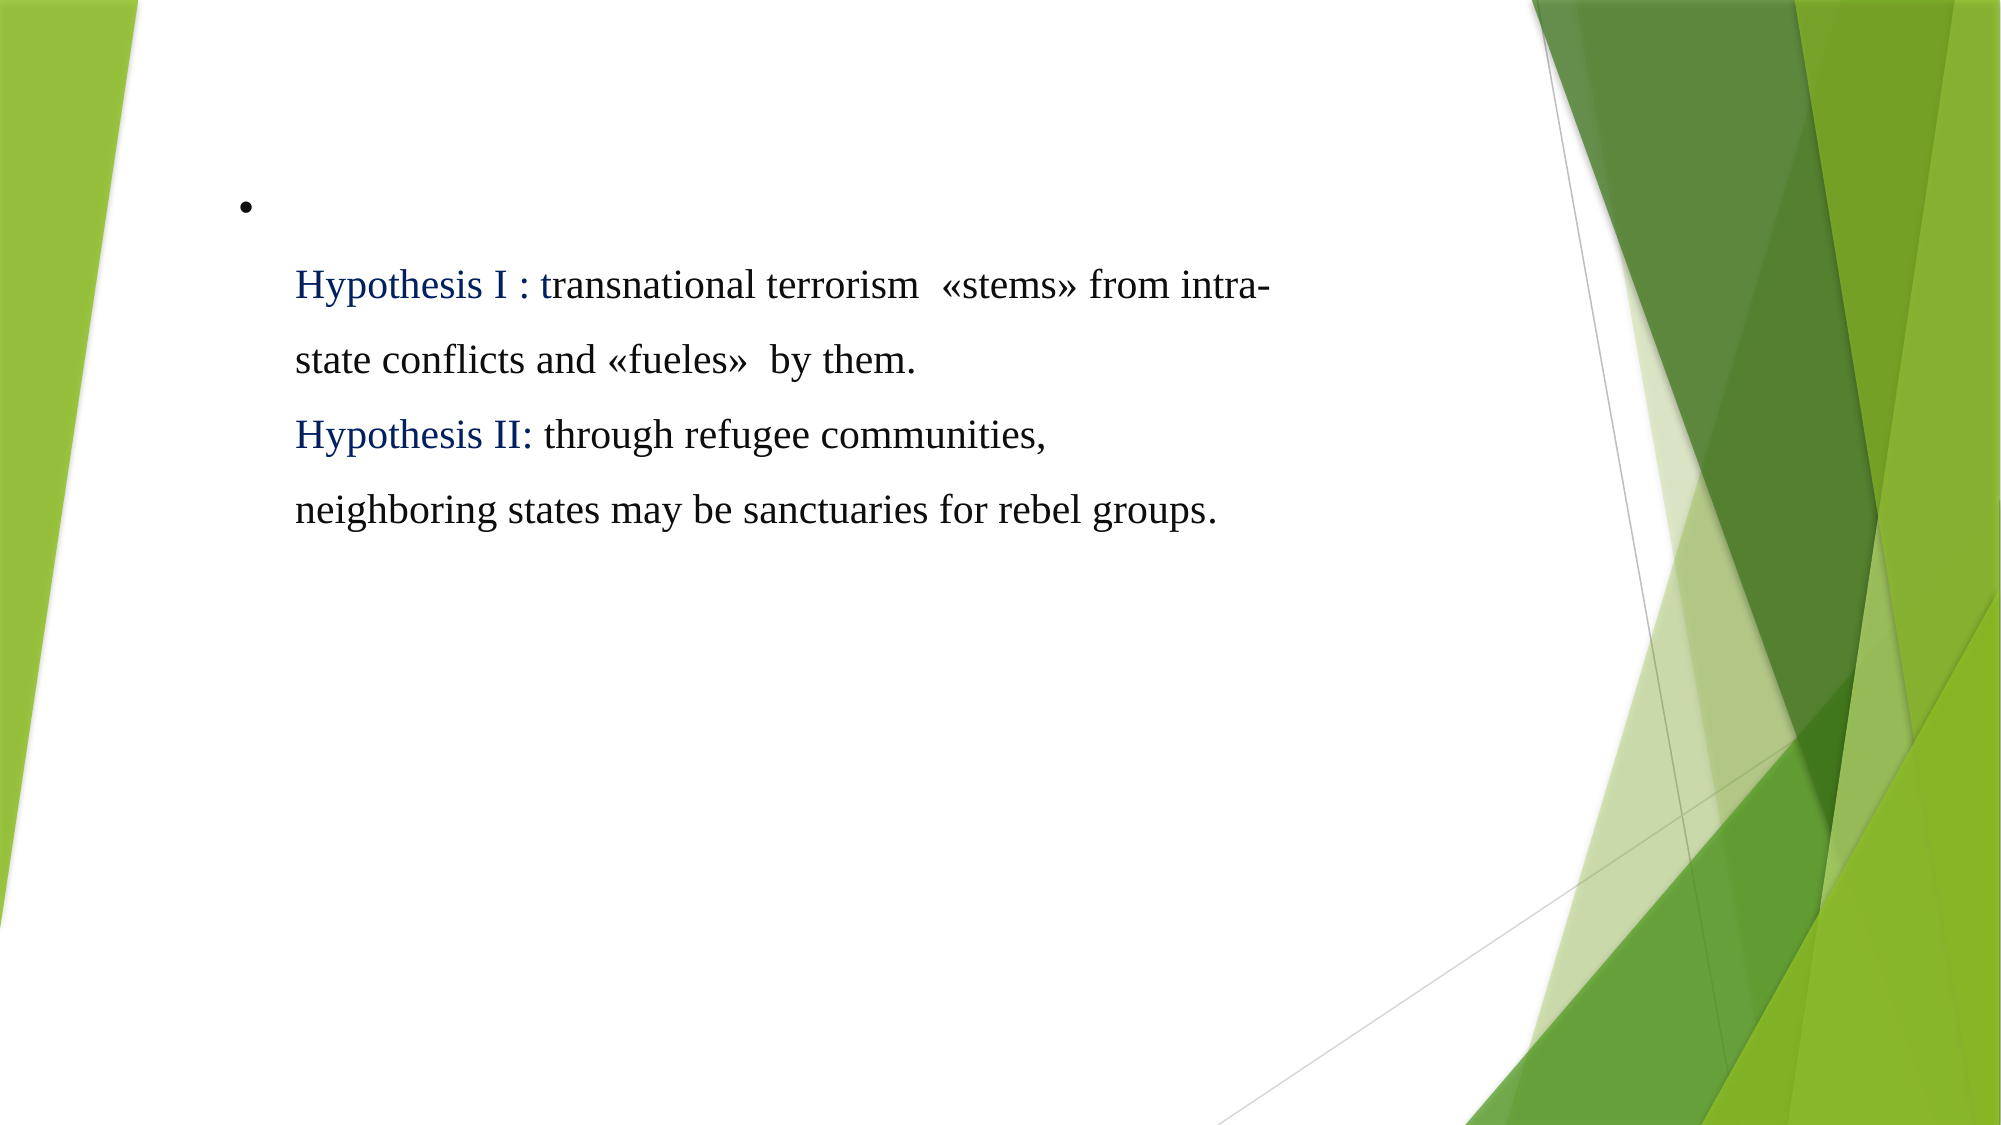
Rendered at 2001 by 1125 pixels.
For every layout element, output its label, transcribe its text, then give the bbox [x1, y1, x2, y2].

title Hypothesis I : transnational terrorism «stems» from intra-state conflicts and «fueles» by them. Hypothesis II: through refugee communities, neighboring states may be sanctuaries for rebel groups. [223, 98, 1301, 540]
